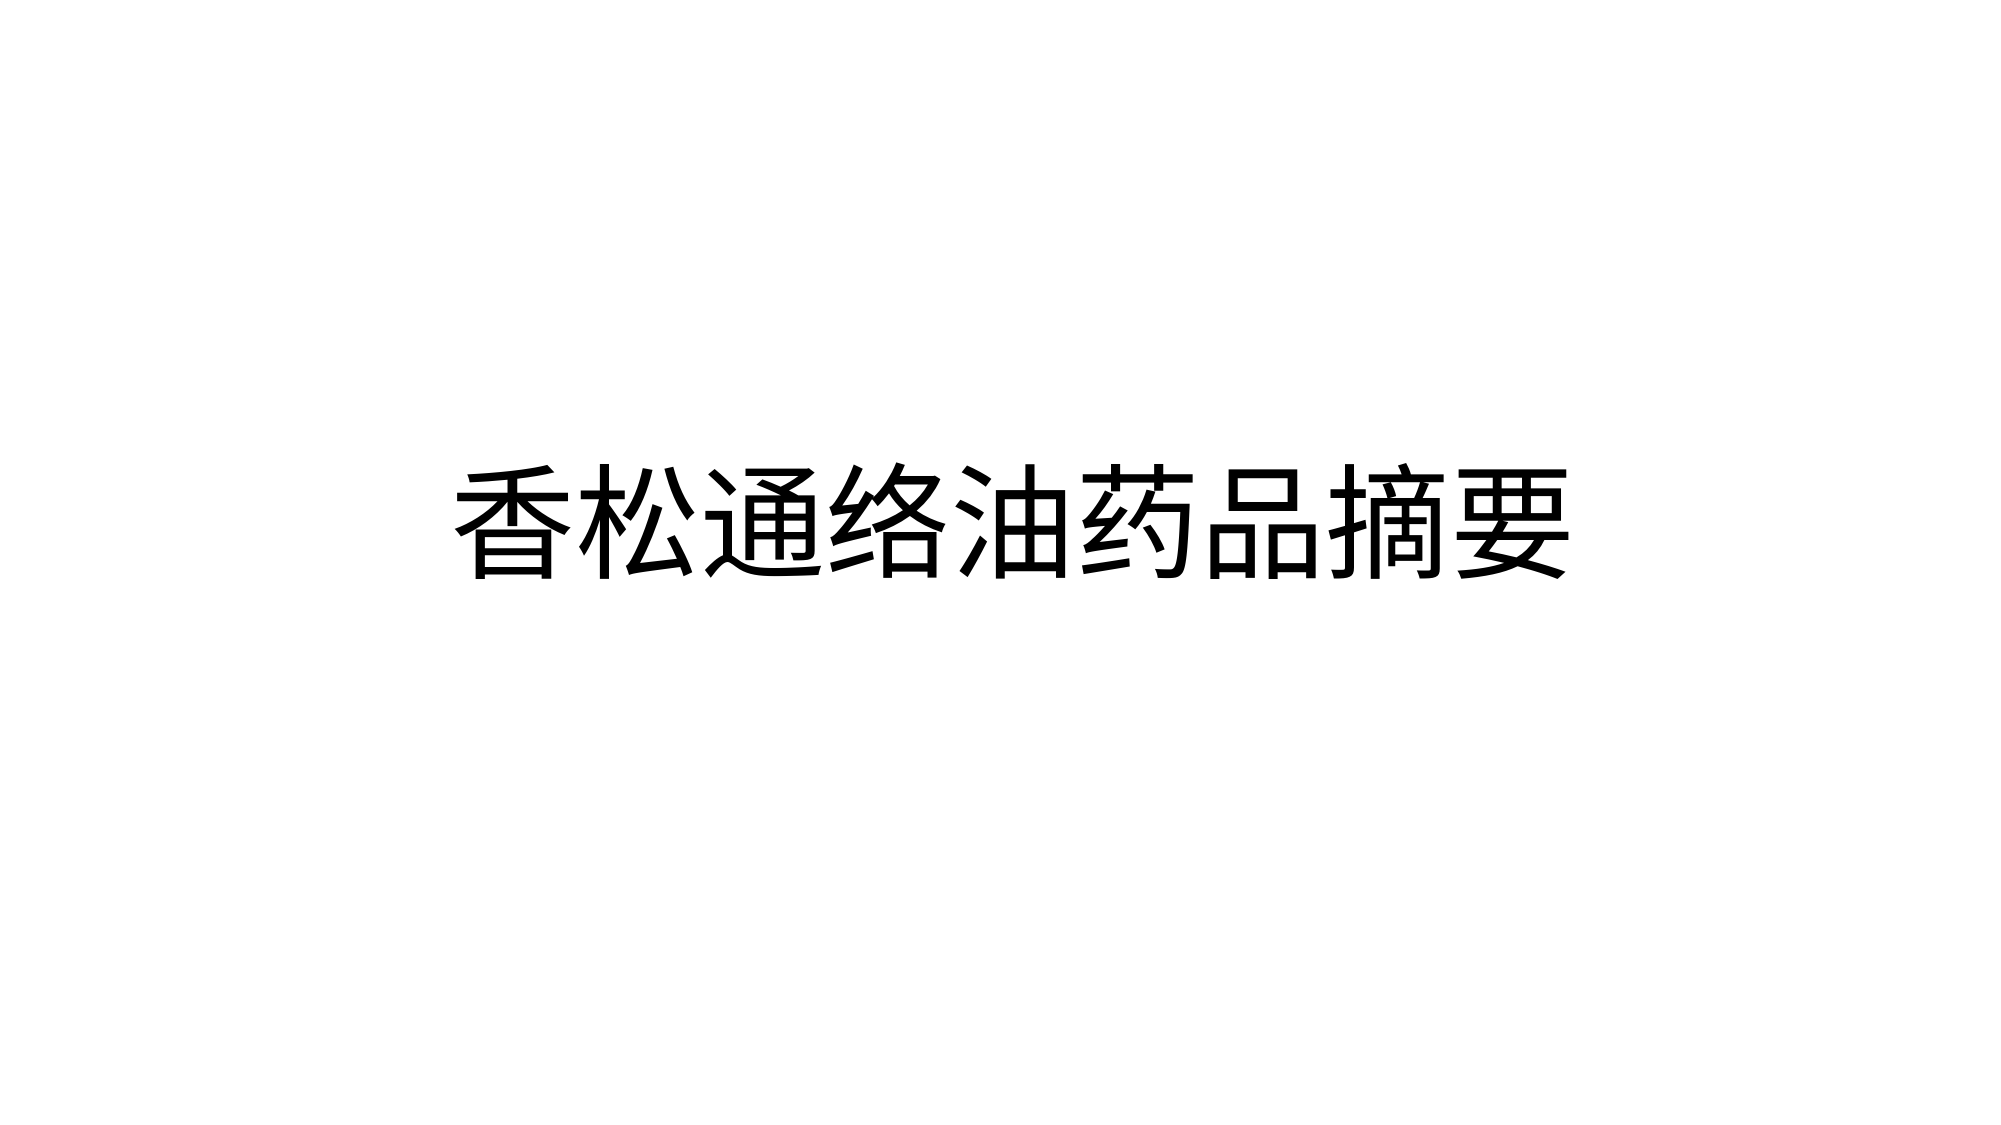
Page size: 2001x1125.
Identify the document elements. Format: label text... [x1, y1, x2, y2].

title 香松通络油药品摘要 [263, 437, 1763, 605]
